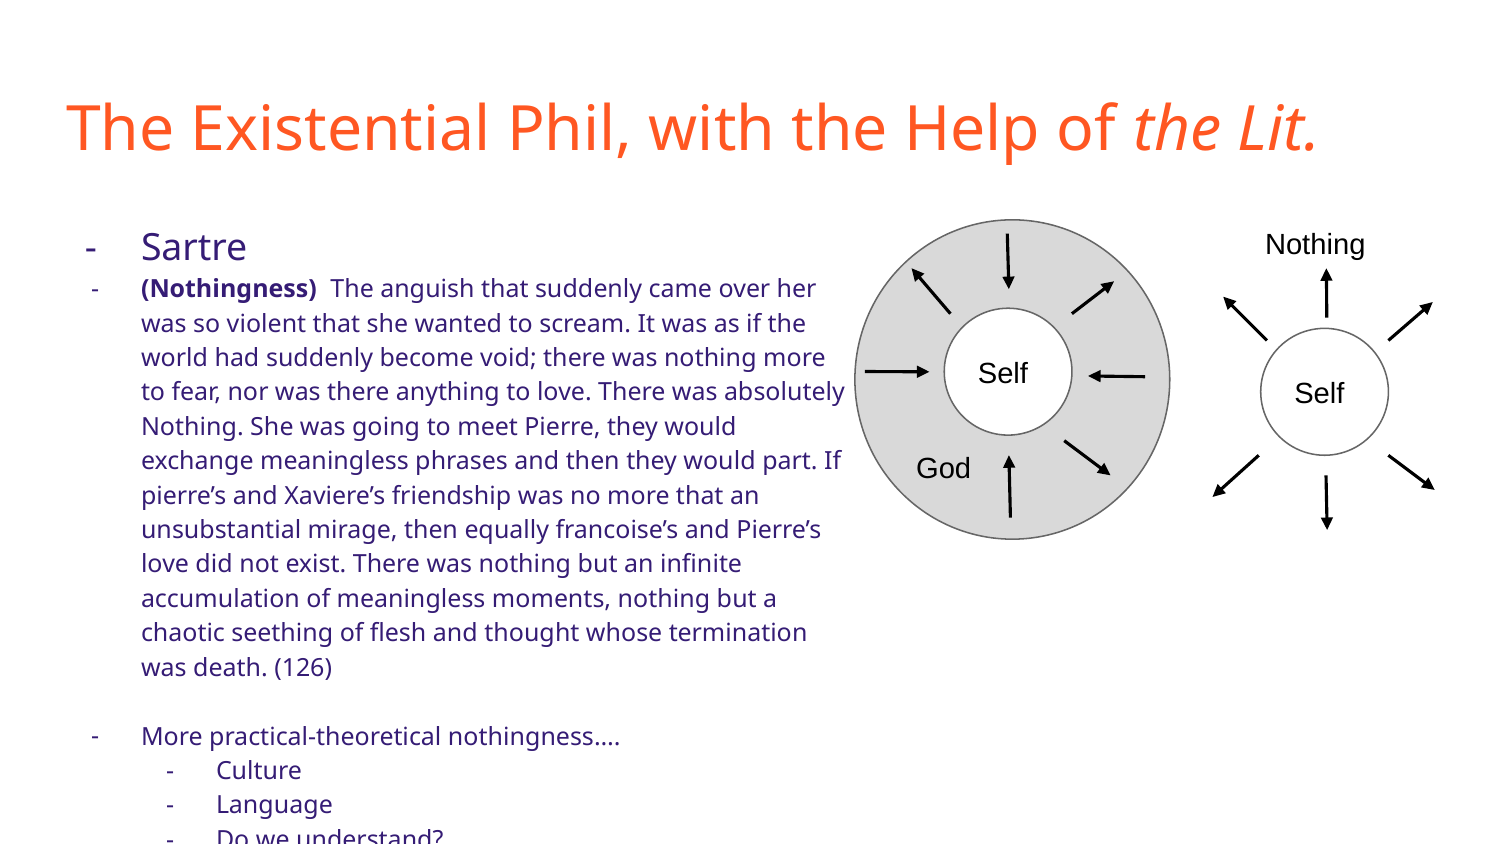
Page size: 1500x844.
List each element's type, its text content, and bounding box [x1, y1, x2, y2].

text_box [1071, 281, 1115, 314]
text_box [911, 268, 951, 314]
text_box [1223, 296, 1268, 341]
text_box Self [944, 308, 1072, 436]
text_box God [872, 219, 1170, 540]
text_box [1063, 440, 1111, 476]
title The Existential Phil, with the Help of the Lit. [51, 72, 1449, 167]
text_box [1388, 454, 1435, 491]
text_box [1212, 455, 1259, 498]
text_box Self [1260, 328, 1389, 456]
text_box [1388, 301, 1433, 341]
list Sartre (Nothingness) The anguish that suddenly came over her was so violent that she wanted to scream. It was as if the world had suddenly become void; there was nothing more to fear, nor was there anything to love. There was absolutely Nothing. She was going to meet Pierre, they would exchange meaningless phrases and then they would part. If pierre’s and Xaviere’s friendship was no more that an unsubstantial mirage, then equally francoise’s and Pierre’s love did not exist. There was nothing but an infinite accumulation of meaningless moments, nothing but a chaotic seething of flesh and thought whose termination was death. (126) More practical-theoretical nothingness…. Culture Language Do we understand? [51, 201, 872, 762]
text_box Nothing [1250, 210, 1433, 258]
